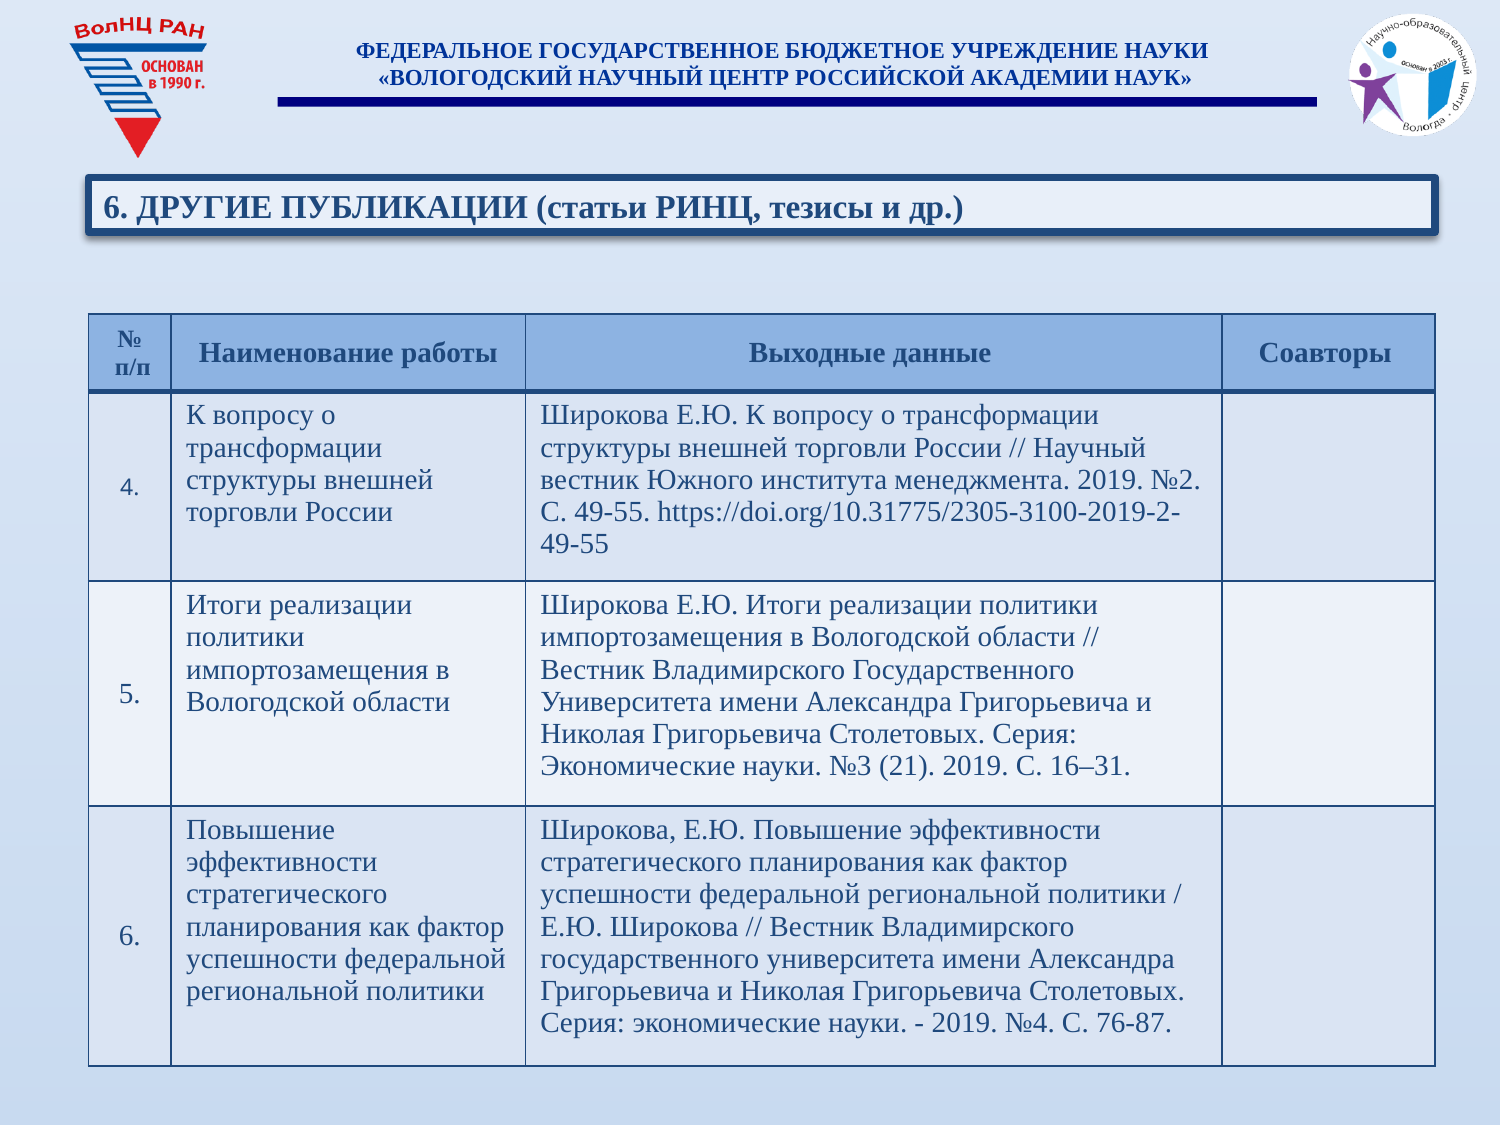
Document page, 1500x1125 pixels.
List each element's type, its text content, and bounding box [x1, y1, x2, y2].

table_header Выходные данные [526, 315, 1221, 389]
table_cell 6. [89, 807, 170, 1065]
table_cell К вопросу о трансформации структуры внешней торговли России [172, 394, 525, 580]
text_box ФЕДЕРАЛЬНОЕ ГОСУДАРСТВЕННОЕ БЮДЖЕТНОЕ УЧРЕЖДЕНИЕ НАУКИ «ВОЛОГОДСКИЙ НАУЧНЫЙ ЦЕНТР РОССИЙСКОЙ АКАДЕМИИ НАУК» [211, 31, 1339, 98]
table_header Наименование работы [172, 315, 525, 389]
table_header Соавторы [1223, 315, 1434, 389]
table_cell Широкова Е.Ю. Итоги реализации политики импортозамещения в Вологодской области // Вестник Владимирского Государственного Университета имени Александра Григорьевича и Николая Григорьевича Столетовых. Серия: Экономические науки. №3 (21). 2019. С. 16–31. [526, 582, 1221, 805]
picture [1345, 10, 1478, 138]
table_cell [1223, 582, 1434, 805]
table_cell 5. [89, 582, 170, 805]
table_cell [1223, 807, 1434, 1065]
table_cell Широкова Е.Ю. К вопросу о трансформации структуры внешней торговли России // Научный вестник Южного института менеджмента. 2019. №2. С. 49-55. https://doi.org/10.31775/2305-3100-2019-2-49-55 [526, 394, 1221, 580]
table_cell Повышение эффективности стратегического планирования как фактор успешности федеральной региональной политики [172, 807, 525, 1065]
table_header № п/п [89, 315, 170, 389]
table_cell Широкова, Е.Ю. Повышение эффективности стратегического планирования как фактор успешности федеральной региональной политики / Е.Ю. Широкова // Вестник Владимирского государственного университета имени Александра Григорьевича и Николая Григорьевича Столетовых. Серия: экономические науки. - 2019. №4. С. 76-87. [526, 807, 1221, 1065]
table_cell 4. [89, 394, 170, 580]
picture [69, 17, 207, 158]
table_cell Итоги реализации политики импортозамещения в Вологодской области [172, 582, 525, 805]
text_box 6. ДРУГИЕ ПУБЛИКАЦИИ (статьи РИНЦ, тезисы и др.) [85, 174, 1439, 236]
table_cell [1223, 394, 1434, 580]
